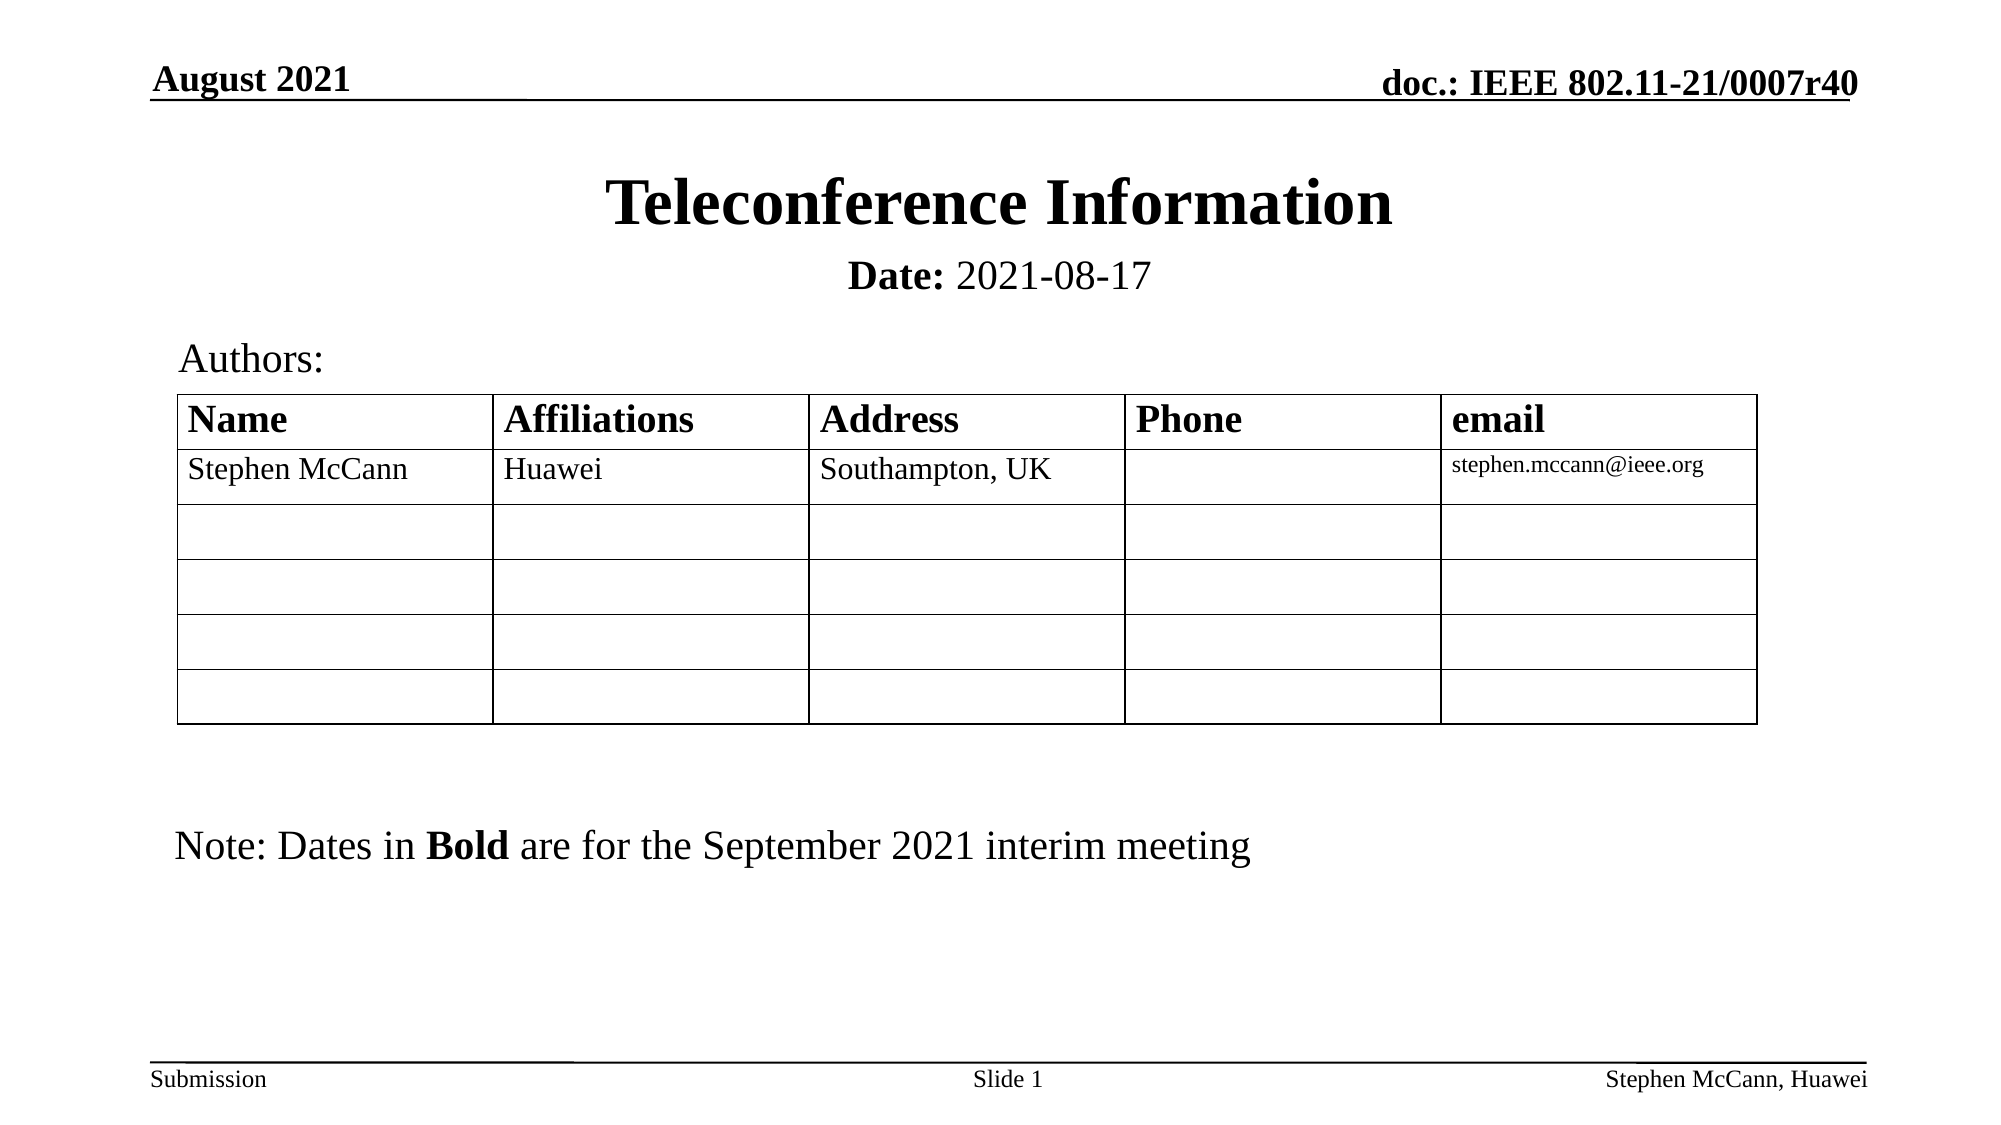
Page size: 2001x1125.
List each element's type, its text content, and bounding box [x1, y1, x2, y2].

slide_number Slide 1 [950, 1061, 1067, 1123]
footer Stephen McCann, Huawei [1171, 1061, 1869, 1093]
subtitle Date: 2021-08-17 [299, 239, 1701, 319]
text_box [161, 393, 1806, 793]
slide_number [152, 54, 563, 100]
title Teleconference Information [149, 76, 1851, 319]
text_box Note: Dates in Bold are for the September 2021 interim meeting [159, 810, 1295, 876]
text_box Authors: [162, 323, 401, 387]
